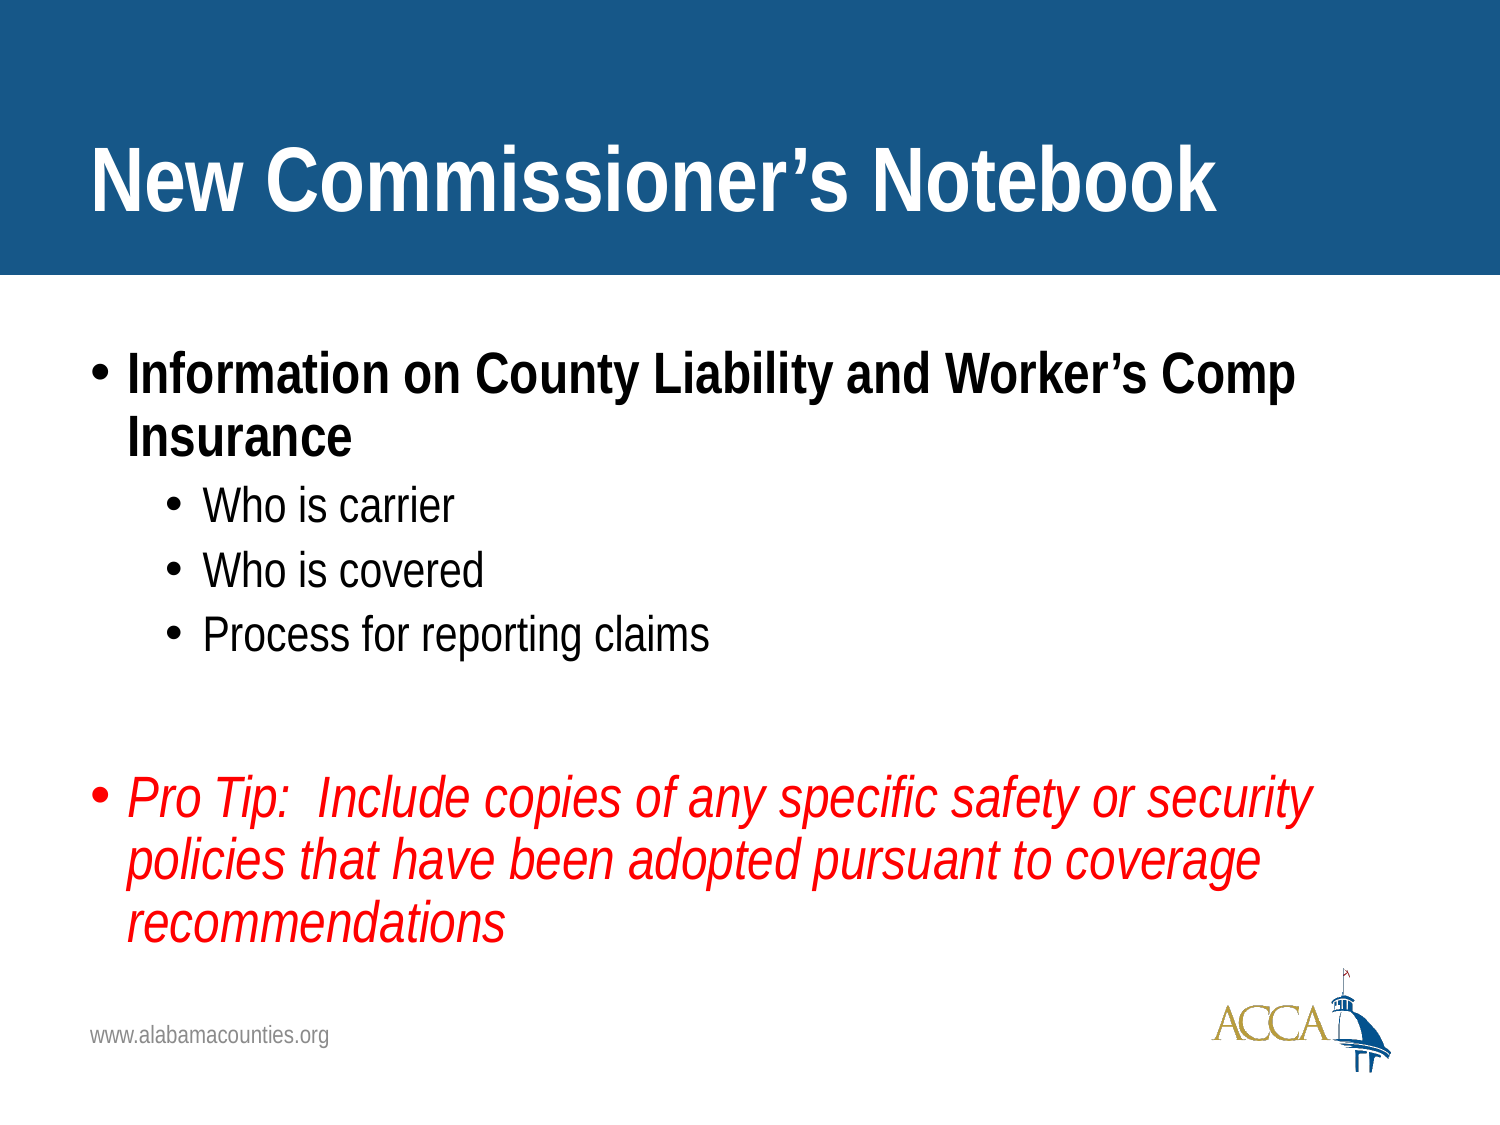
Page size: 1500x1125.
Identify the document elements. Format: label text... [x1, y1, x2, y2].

text_box Information on County Liability and Worker’s Comp Insurance Who is carrier Who is covered Process for reporting claims Pro Tip: Include copies of any specific safety or security policies that have been adopted pursuant to coverage recommendations [75, 335, 1393, 1049]
text_box www.alabamacounties.org [75, 1009, 550, 1088]
text_box [0, 0, 1500, 276]
picture [1209, 967, 1393, 1073]
text_box New Commissioner’s Notebook [74, 87, 1425, 275]
